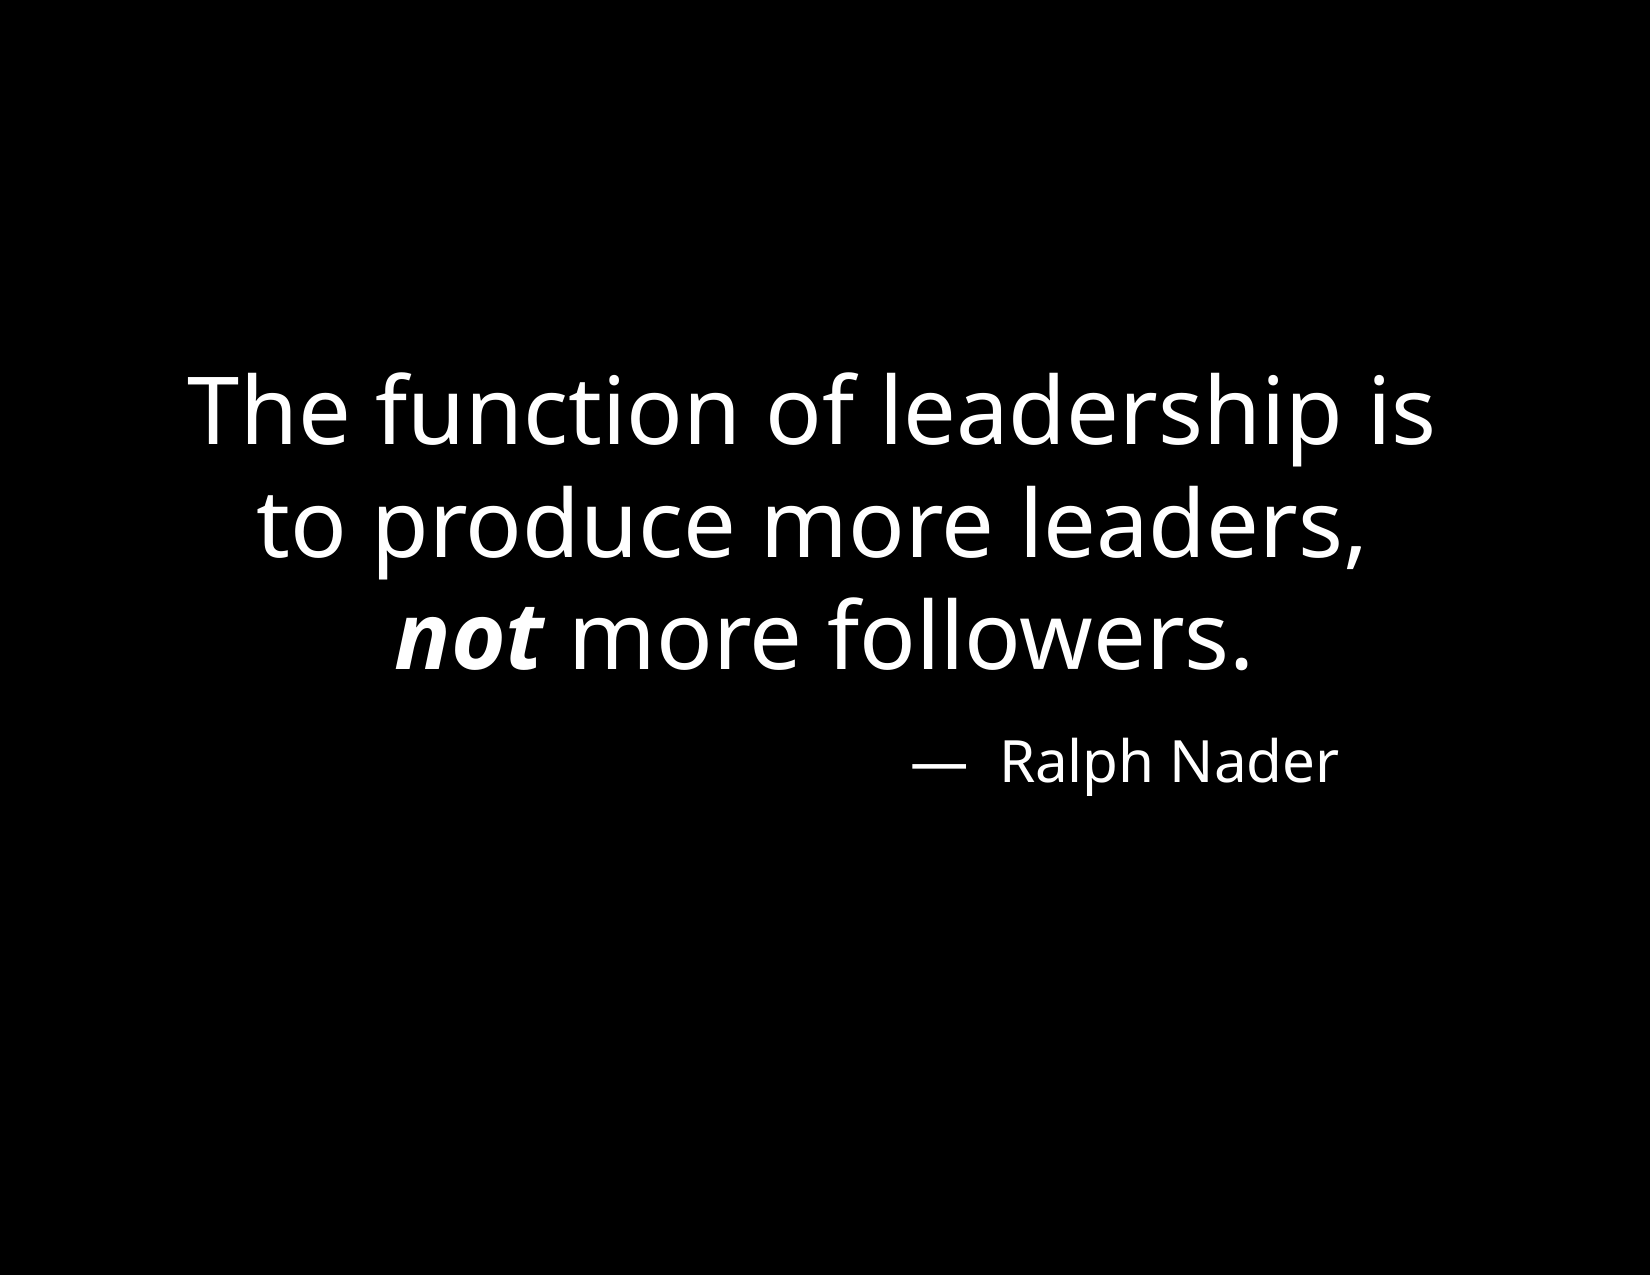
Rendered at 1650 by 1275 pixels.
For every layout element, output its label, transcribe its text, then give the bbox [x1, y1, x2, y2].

title The function of leadership is to produce more leaders, not more followers. — Ralph Nader [0, 0, 1650, 1275]
